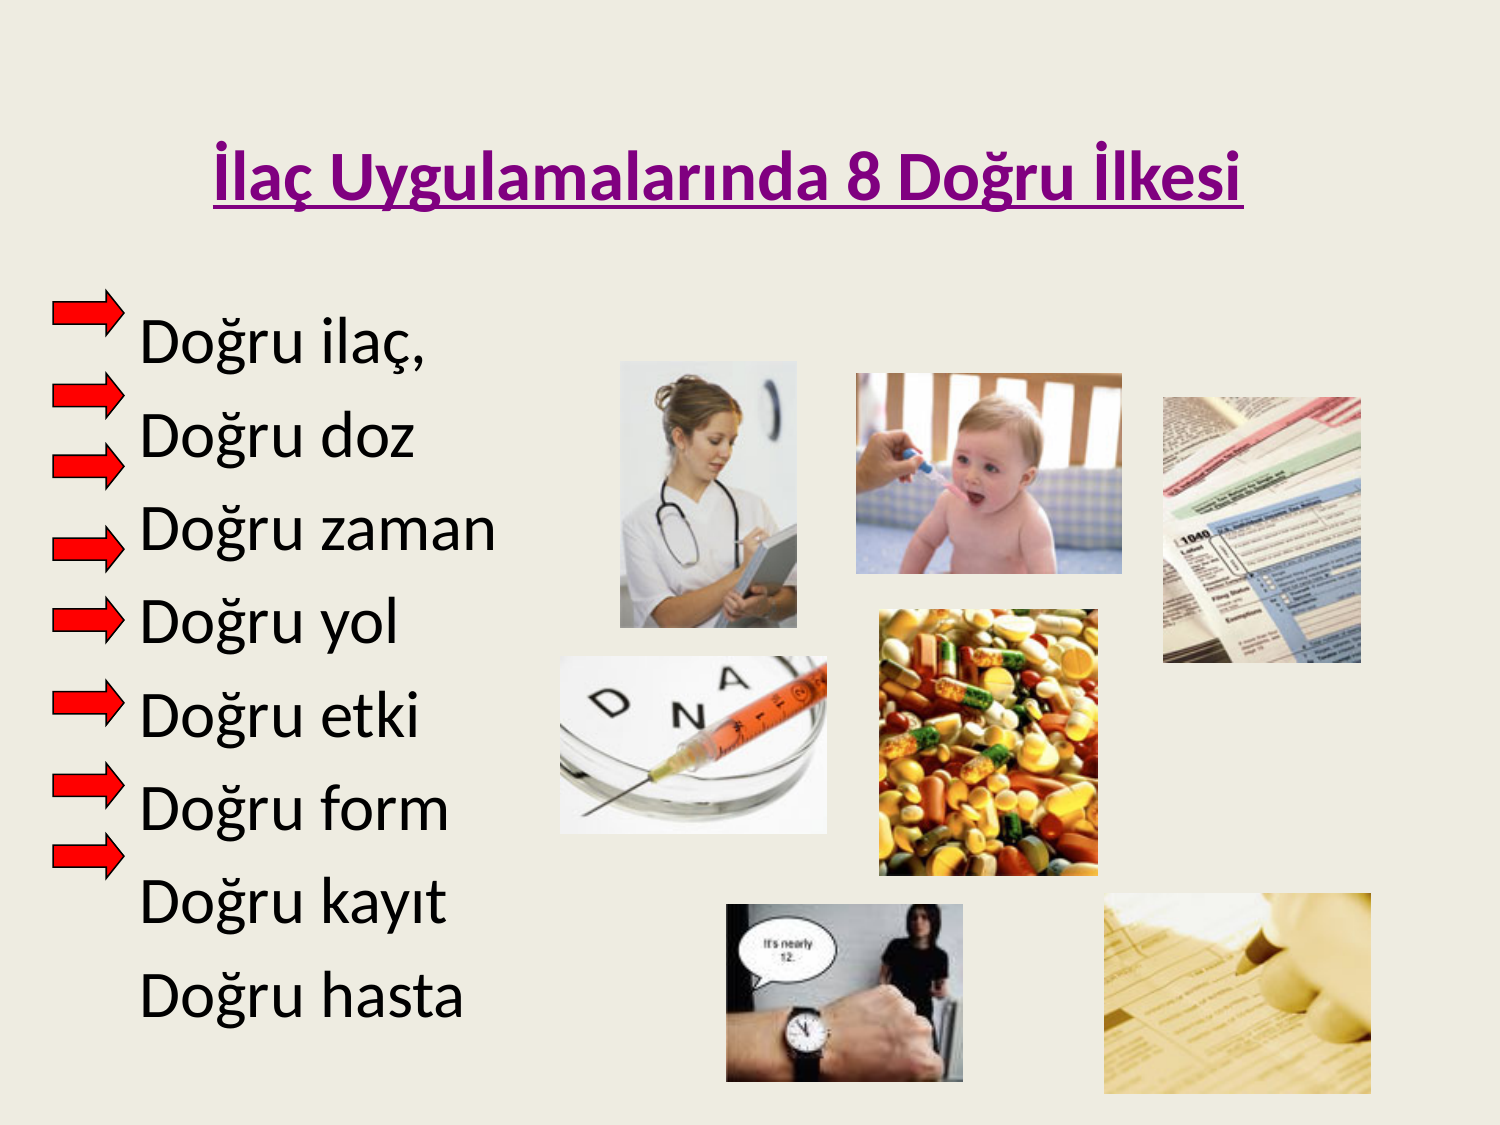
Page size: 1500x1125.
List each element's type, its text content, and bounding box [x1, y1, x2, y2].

text_box [53, 834, 124, 879]
picture [1163, 396, 1361, 663]
text_box [53, 763, 124, 808]
picture [725, 904, 963, 1082]
text_box [53, 680, 124, 725]
text_box [53, 373, 124, 418]
text_box [53, 290, 124, 336]
picture [619, 361, 797, 628]
text_box [53, 597, 124, 643]
picture [1104, 892, 1371, 1094]
picture [855, 373, 1123, 574]
title İlaç Uygulamalarında 8 Doğru İlkesi [53, 78, 1404, 196]
picture [560, 656, 827, 834]
list Doğru ilaç, Doğru doz Doğru zaman Doğru yol Doğru etki Doğru form Doğru kayıt Doğru hasta [53, 196, 1447, 1083]
picture [879, 609, 1098, 876]
text_box [53, 527, 124, 572]
text_box [53, 444, 124, 489]
